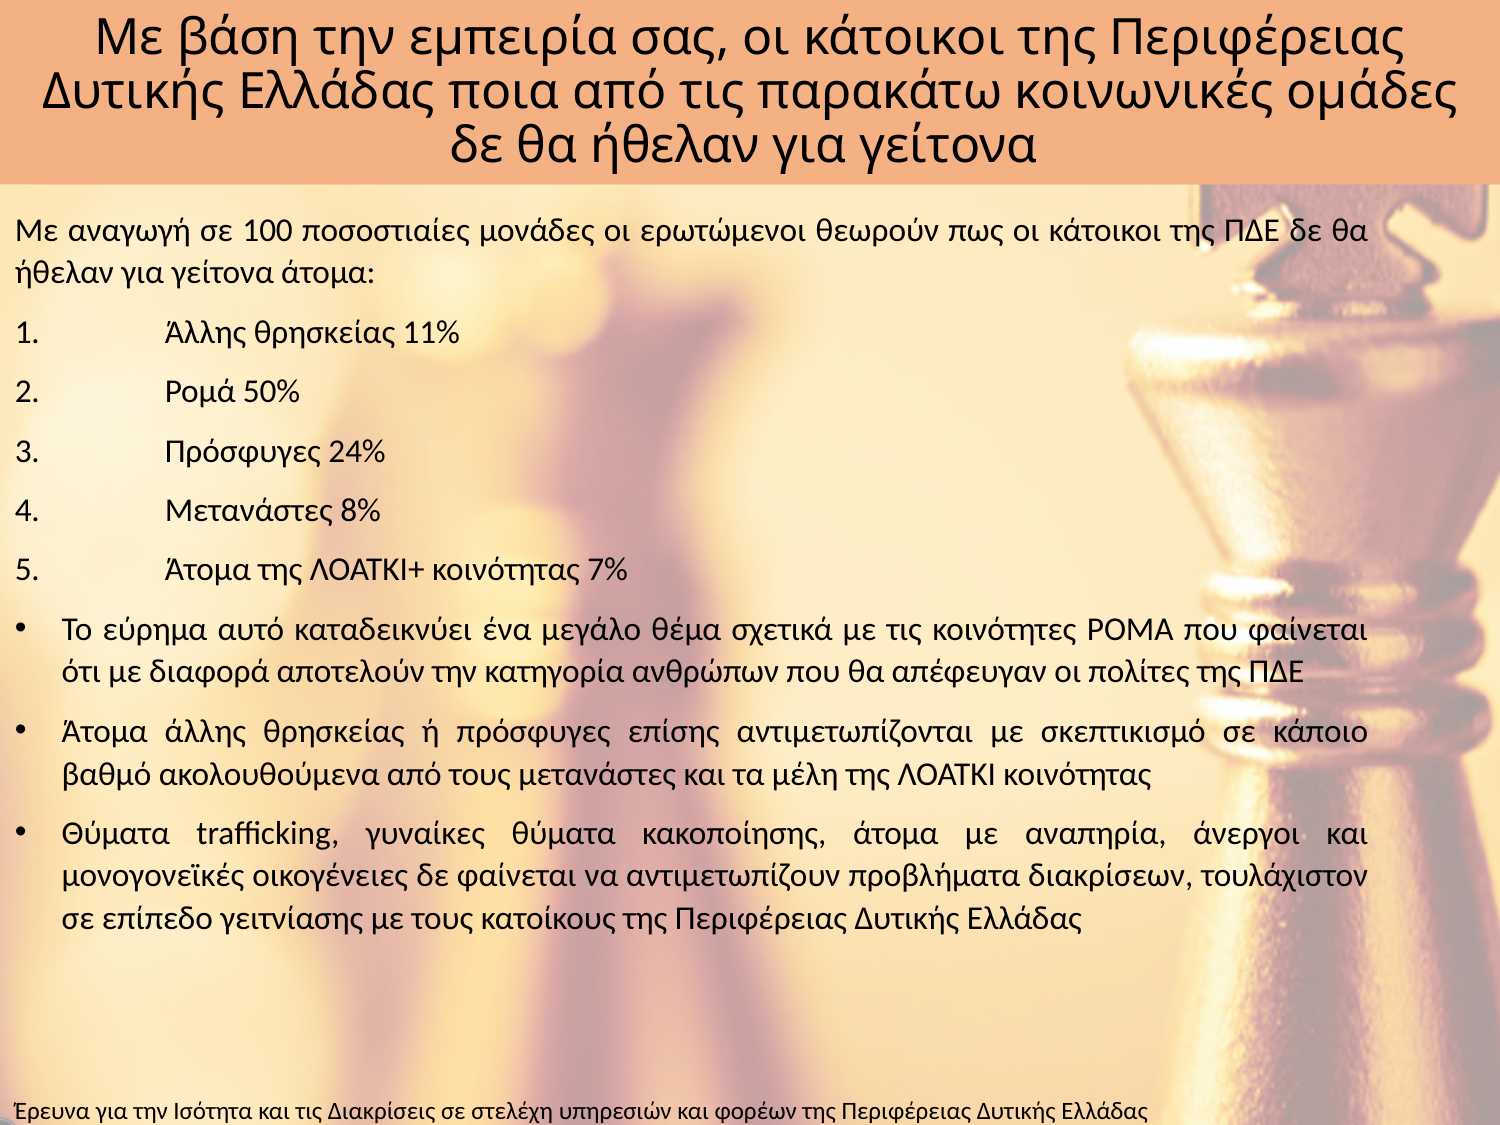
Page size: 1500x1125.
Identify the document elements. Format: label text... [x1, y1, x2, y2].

title Με βάση την εμπειρία σας, οι κάτοικοι της Περιφέρειας Δυτικής Ελλάδας ποια από τις παρακάτω κοινωνικές ομάδες δε θα ήθελαν για γείτονα [0, 0, 1500, 185]
text_box Με αναγωγή σε 100 ποσοστιαίες μονάδες οι ερωτώμενοι θεωρούν πως οι κάτοικοι της ΠΔΕ δε θα ήθελαν για γείτονα άτομα: 1. Άλλης θρησκείας 11% 2. Ρομά 50% 3. Πρόσφυγες 24% 4. Μετανάστες 8% 5. Άτομα της ΛΟΑΤΚΙ+ κοινότητας 7% Το εύρημα αυτό καταδεικνύει ένα μεγάλο θέμα σχετικά με τις κοινότητες ΡΟΜΑ που φαίνεται ότι με διαφορά αποτελούν την κατηγορία ανθρώπων που θα απέφευγαν οι πολίτες της ΠΔΕ Άτομα άλλης θρησκείας ή πρόσφυγες επίσης αντιμετωπίζονται με σκεπτικισμό σε κάποιο βαθμό ακολουθούμενα από τους μετανάστες και τα μέλη της ΛΟΑΤΚΙ κοινότητας Θύματα trafficking, γυναίκες θύματα κακοποίησης, άτομα με αναπηρία, άνεργοι και μονογονεϊκές οικογένειες δε φαίνεται να αντιμετωπίζουν προβλήματα διακρίσεων, τουλάχιστον σε επίπεδο γειτνίασης με τους κατοίκους της Περιφέρειας Δυτικής Ελλάδας [0, 197, 1385, 998]
text_box Έρευνα για την Ισότητα και τις Διακρίσεις σε στελέχη υπηρεσιών και φορέων της Περιφέρειας Δυτικής Ελλάδας [0, 1087, 1475, 1125]
